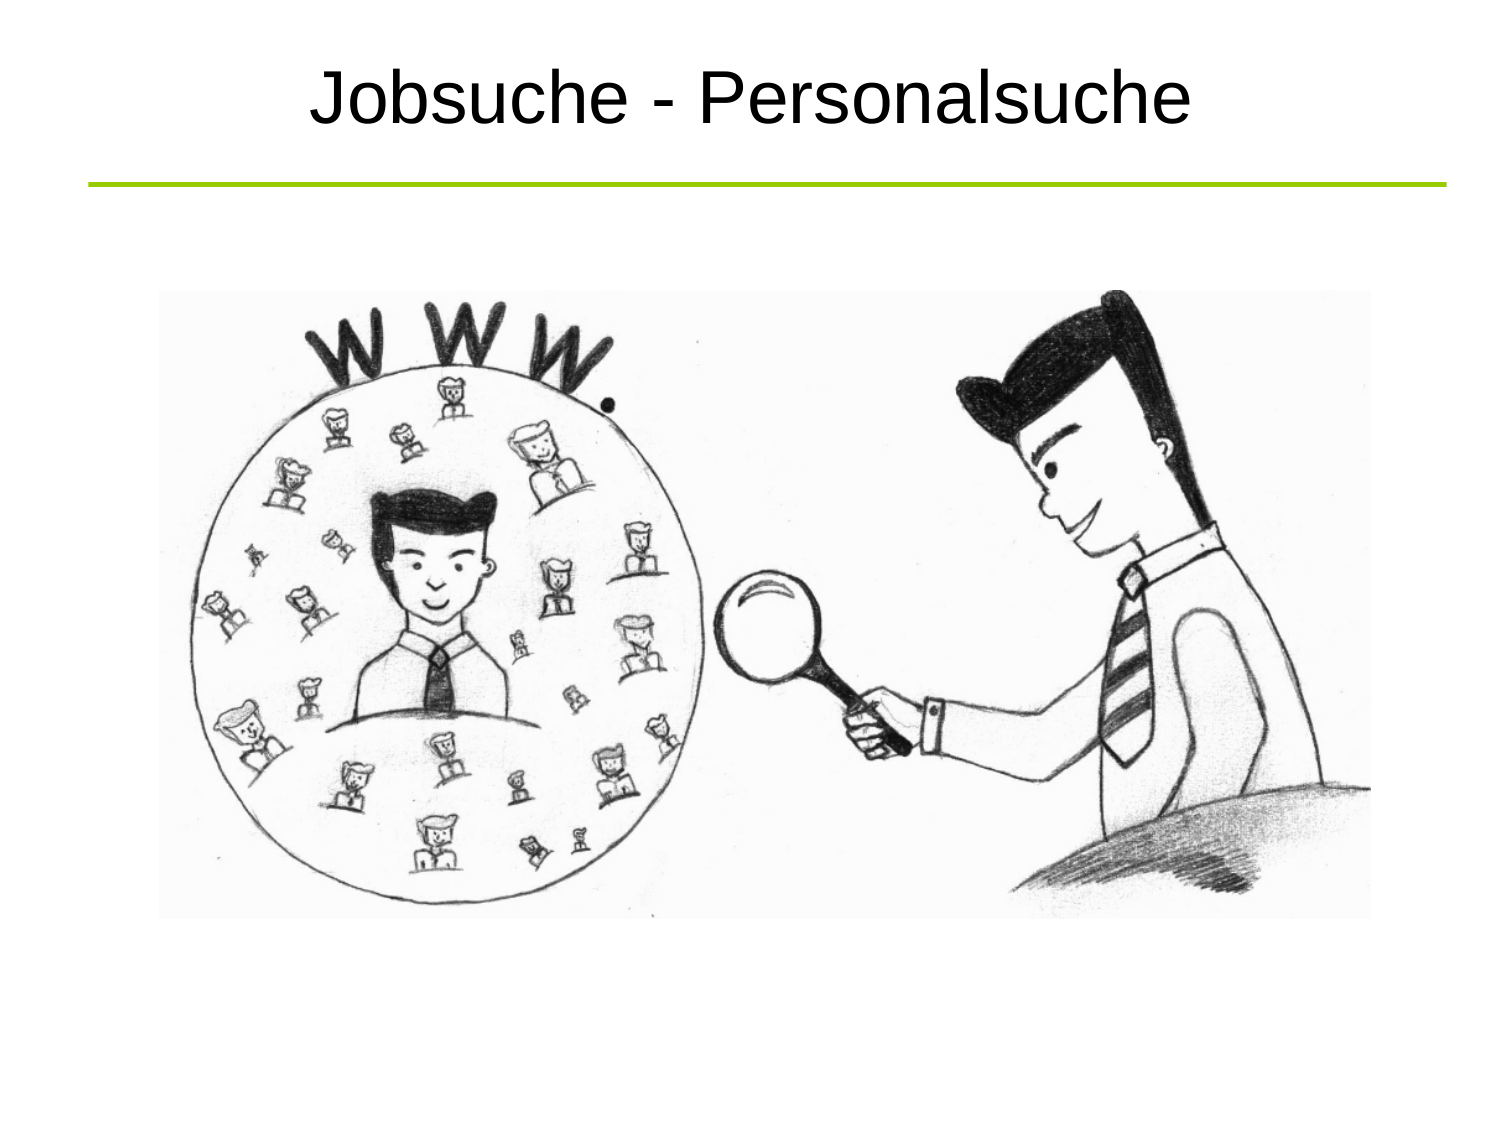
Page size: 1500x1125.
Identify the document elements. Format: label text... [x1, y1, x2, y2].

title Jobsuche - Personalsuche [76, 0, 1427, 188]
picture [159, 290, 1371, 920]
